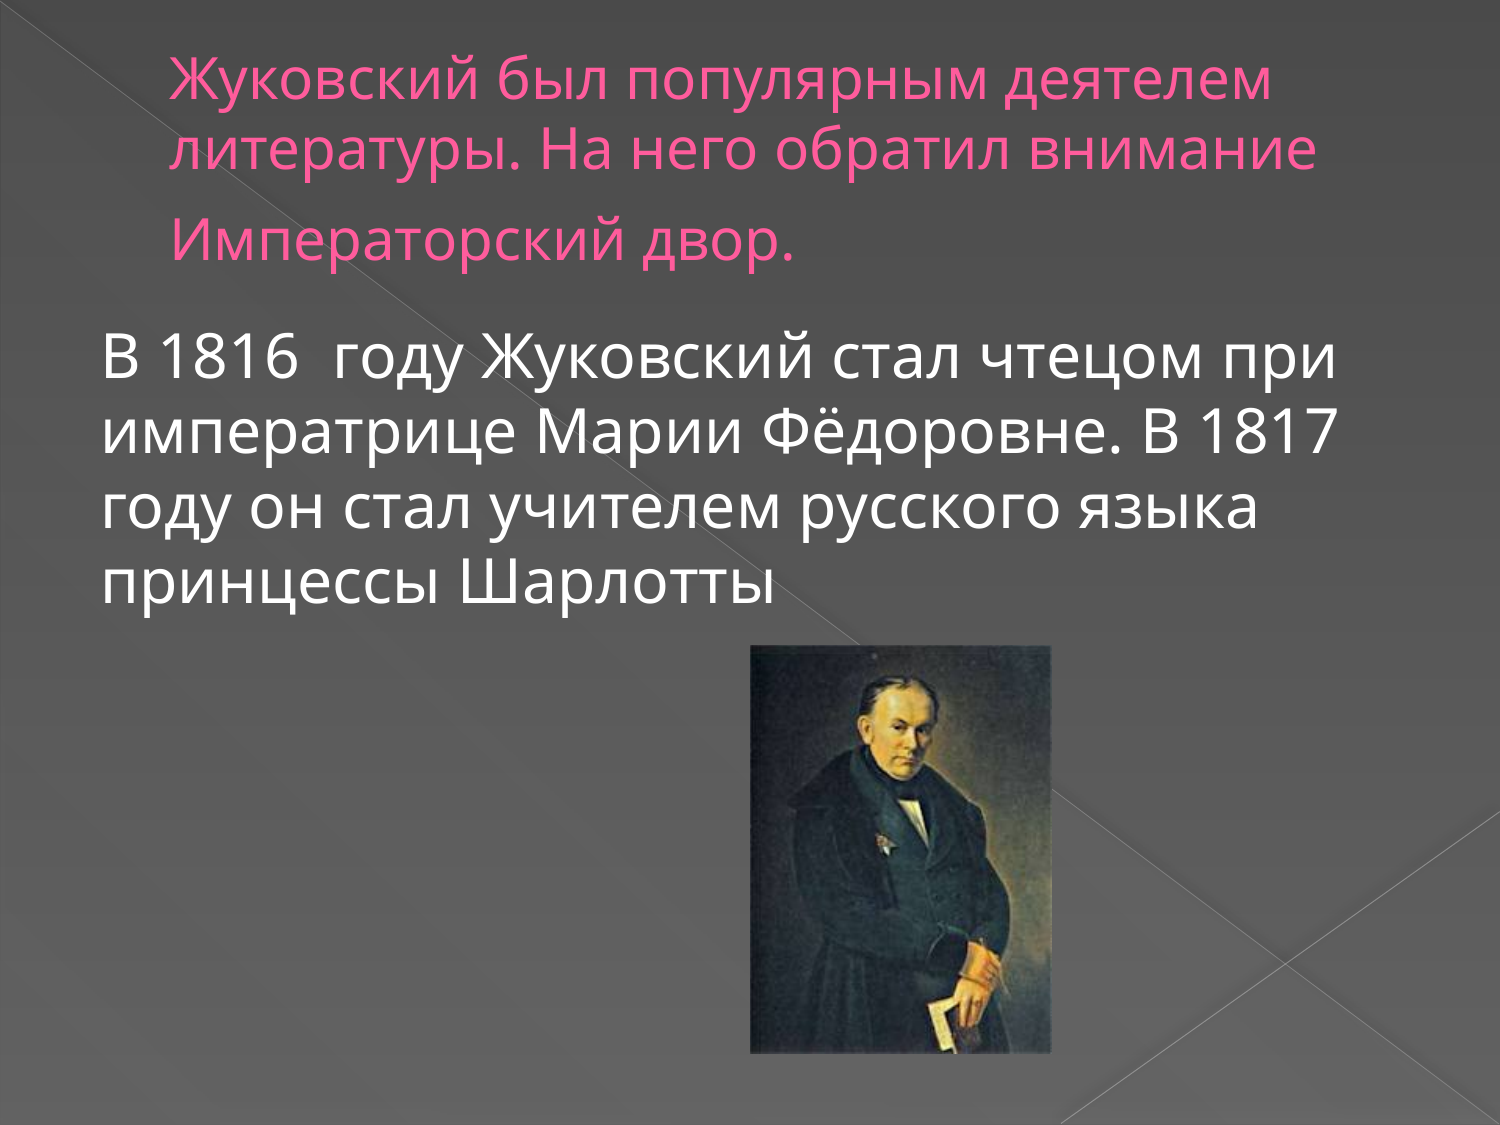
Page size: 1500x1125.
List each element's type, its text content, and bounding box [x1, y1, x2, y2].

title Жуковский был популярным деятелем литературы. На него обратил внимание Императорский двор. [75, 43, 1425, 274]
list В 1816 году Жуковский стал чтецом при императрице Марии Фёдоровне. В 1817 году он стал учителем русского языка принцессы Шарлотты [74, 308, 1426, 1060]
picture [749, 644, 1052, 1054]
